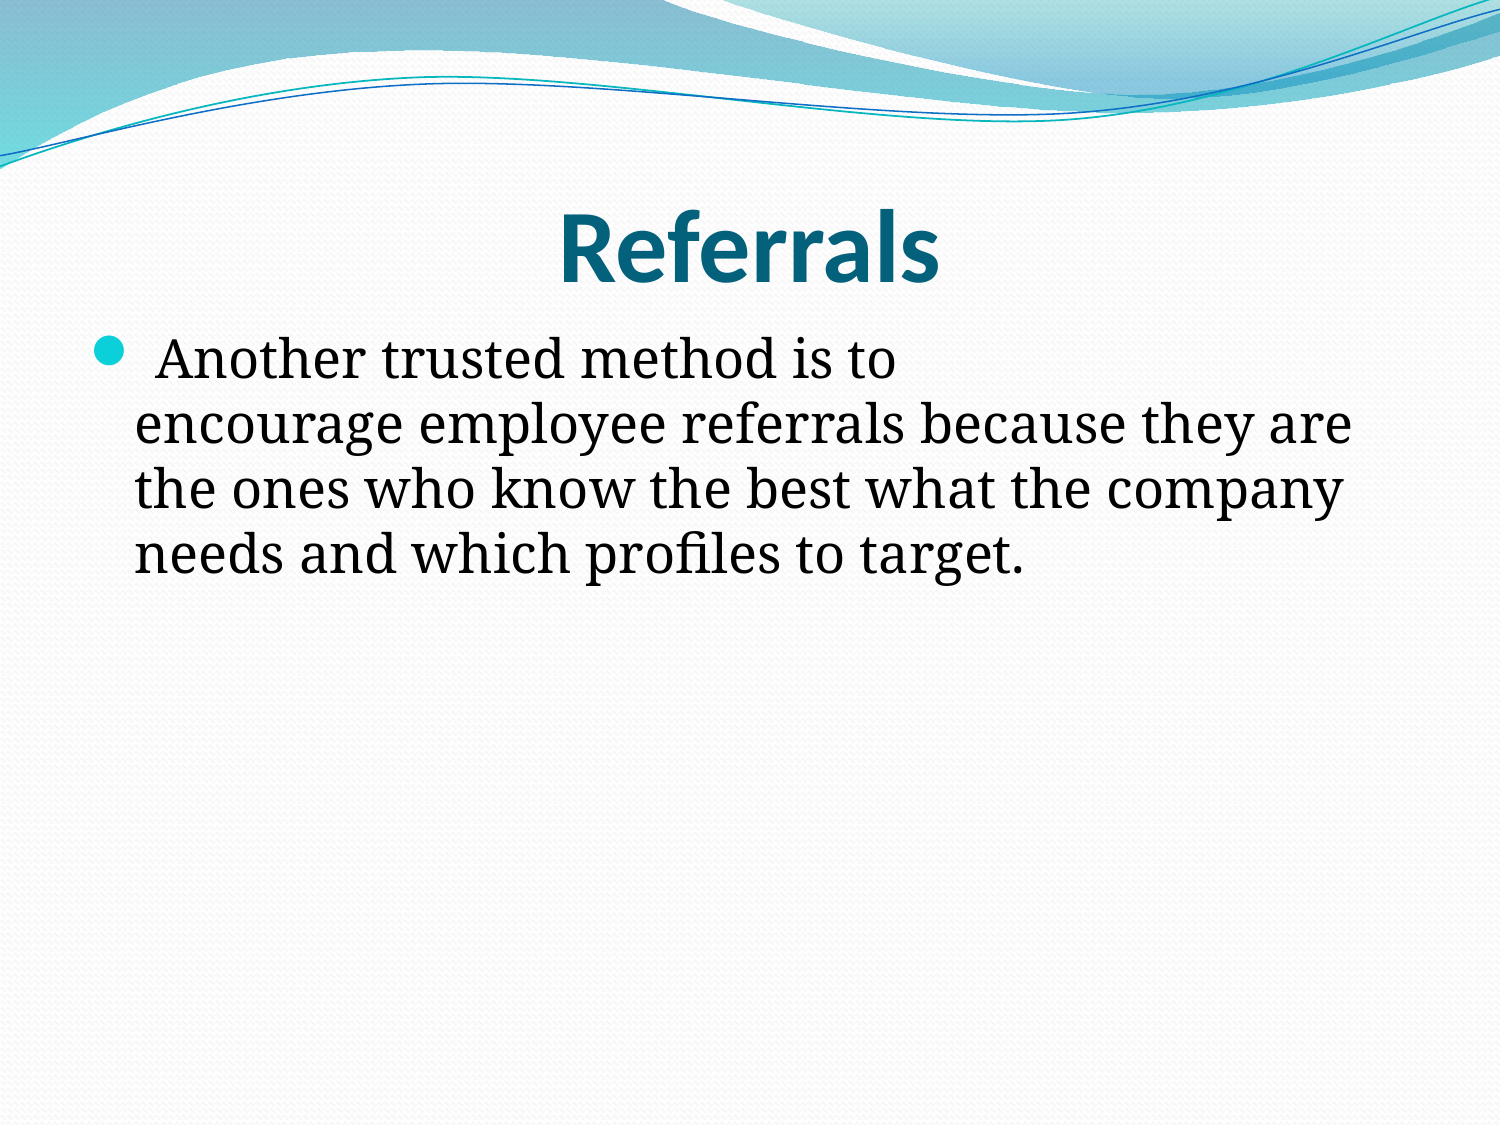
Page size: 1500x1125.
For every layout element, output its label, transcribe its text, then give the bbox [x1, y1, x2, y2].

list Another trusted method is to encourage employee referrals because they are the ones who know the best what the company needs and which profiles to target. [75, 317, 1425, 1038]
title Referrals [75, 115, 1425, 303]
